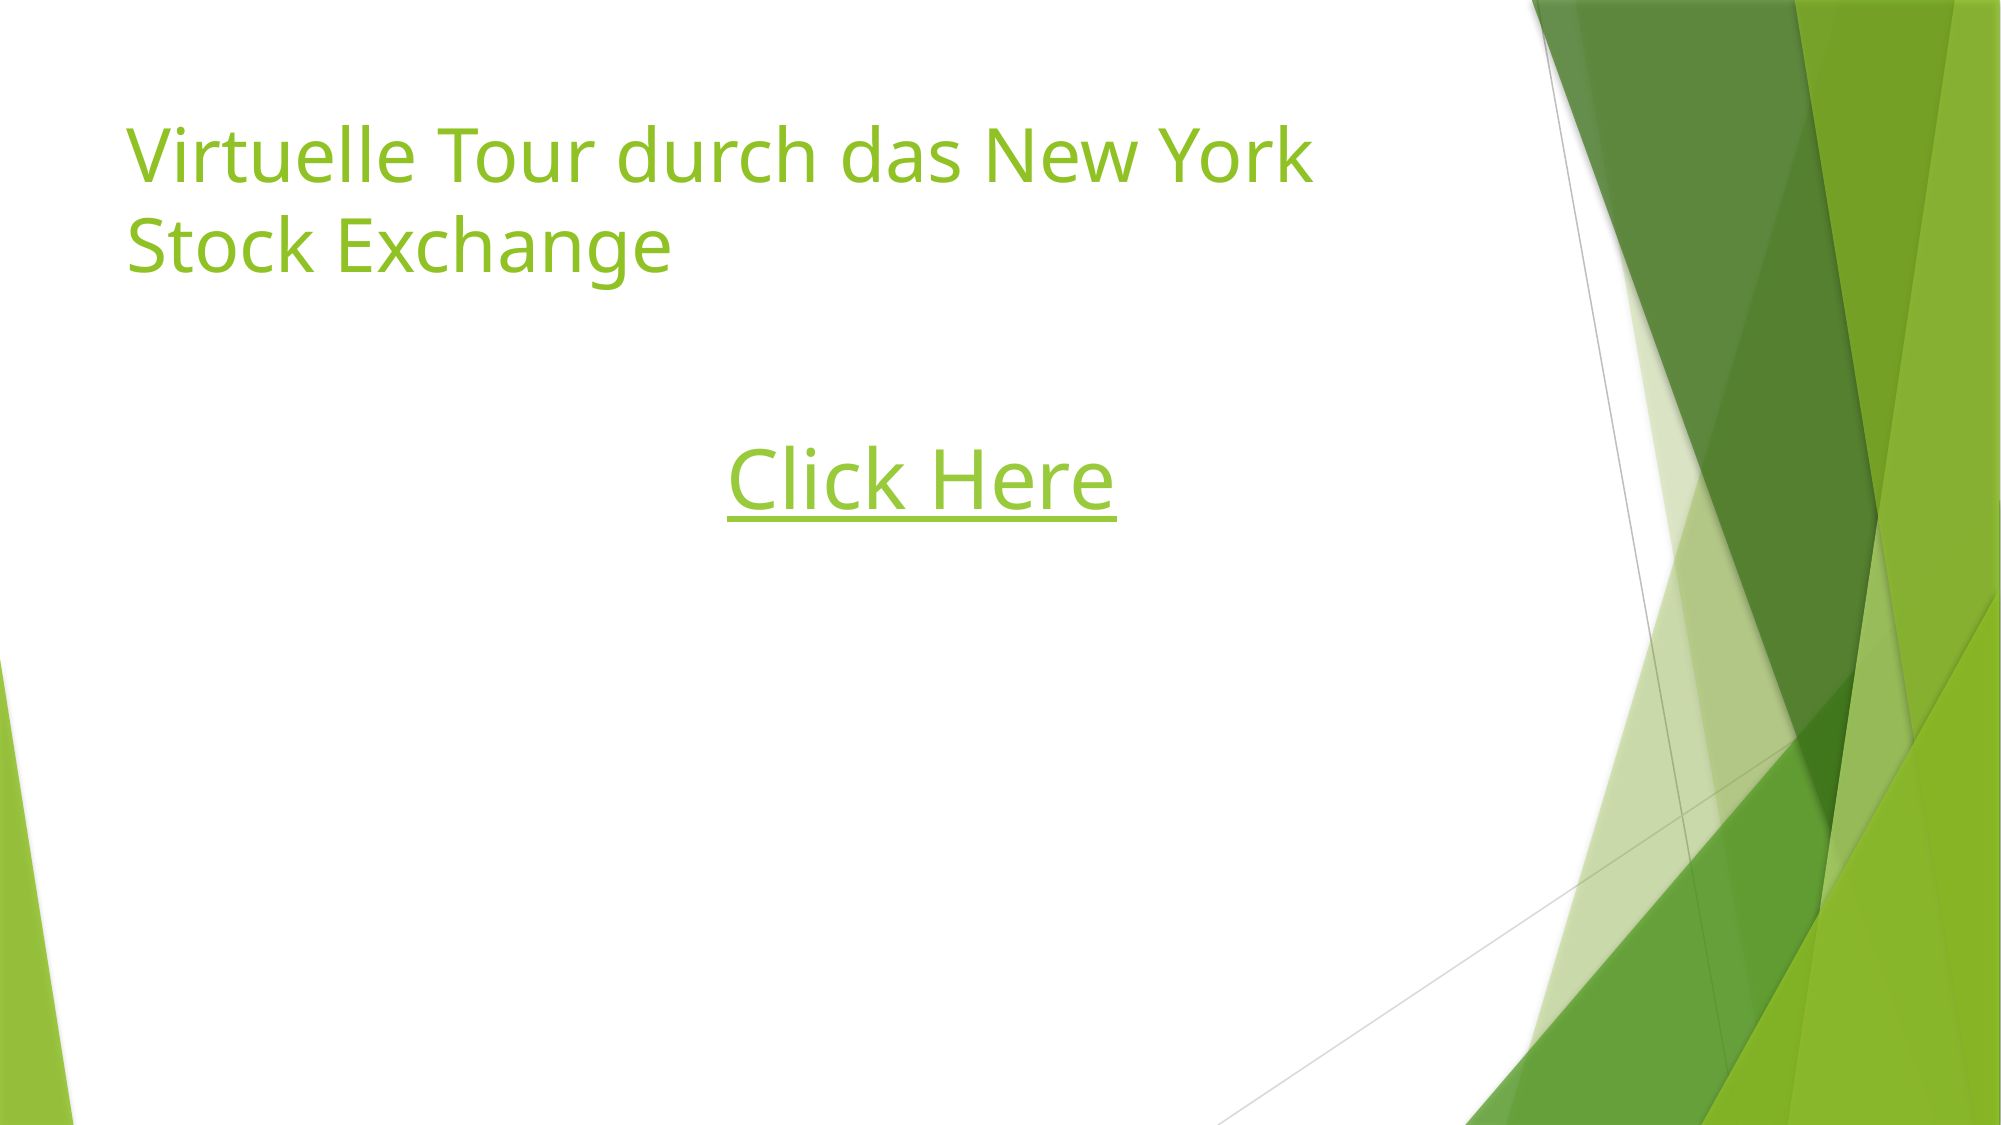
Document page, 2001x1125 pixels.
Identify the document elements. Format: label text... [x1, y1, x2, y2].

text_box Click Here [562, 418, 1282, 547]
title Virtuelle Tour durch das New York Stock Exchange [111, 99, 1522, 317]
